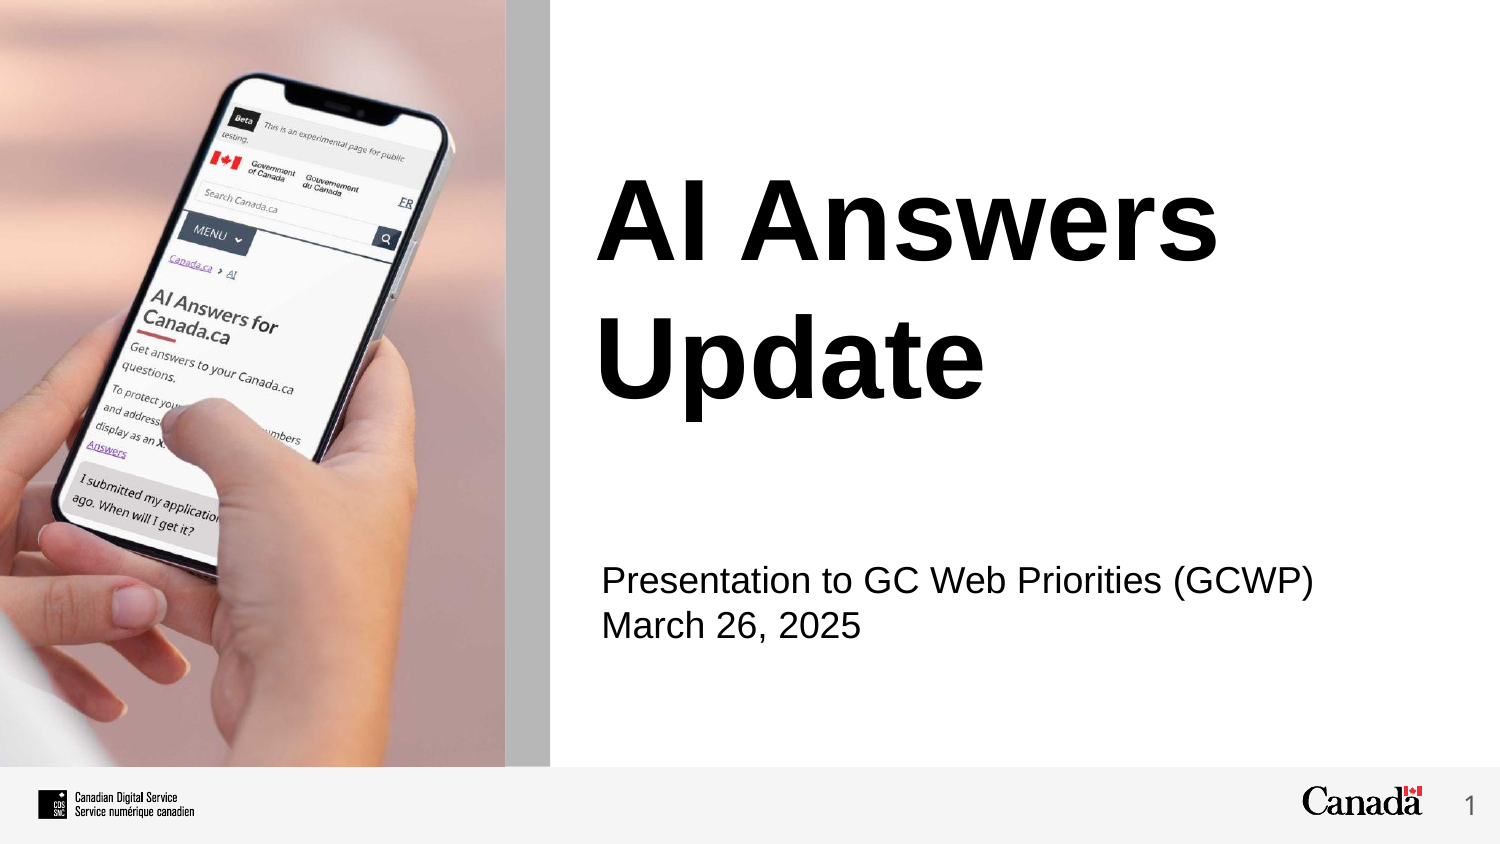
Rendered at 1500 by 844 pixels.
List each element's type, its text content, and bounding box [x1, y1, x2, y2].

picture [0, 0, 506, 767]
title AI Answers Update [594, 144, 1432, 495]
text_box Presentation to GC Web Priorities (GCWP) March 26, 2025 [586, 540, 1463, 653]
